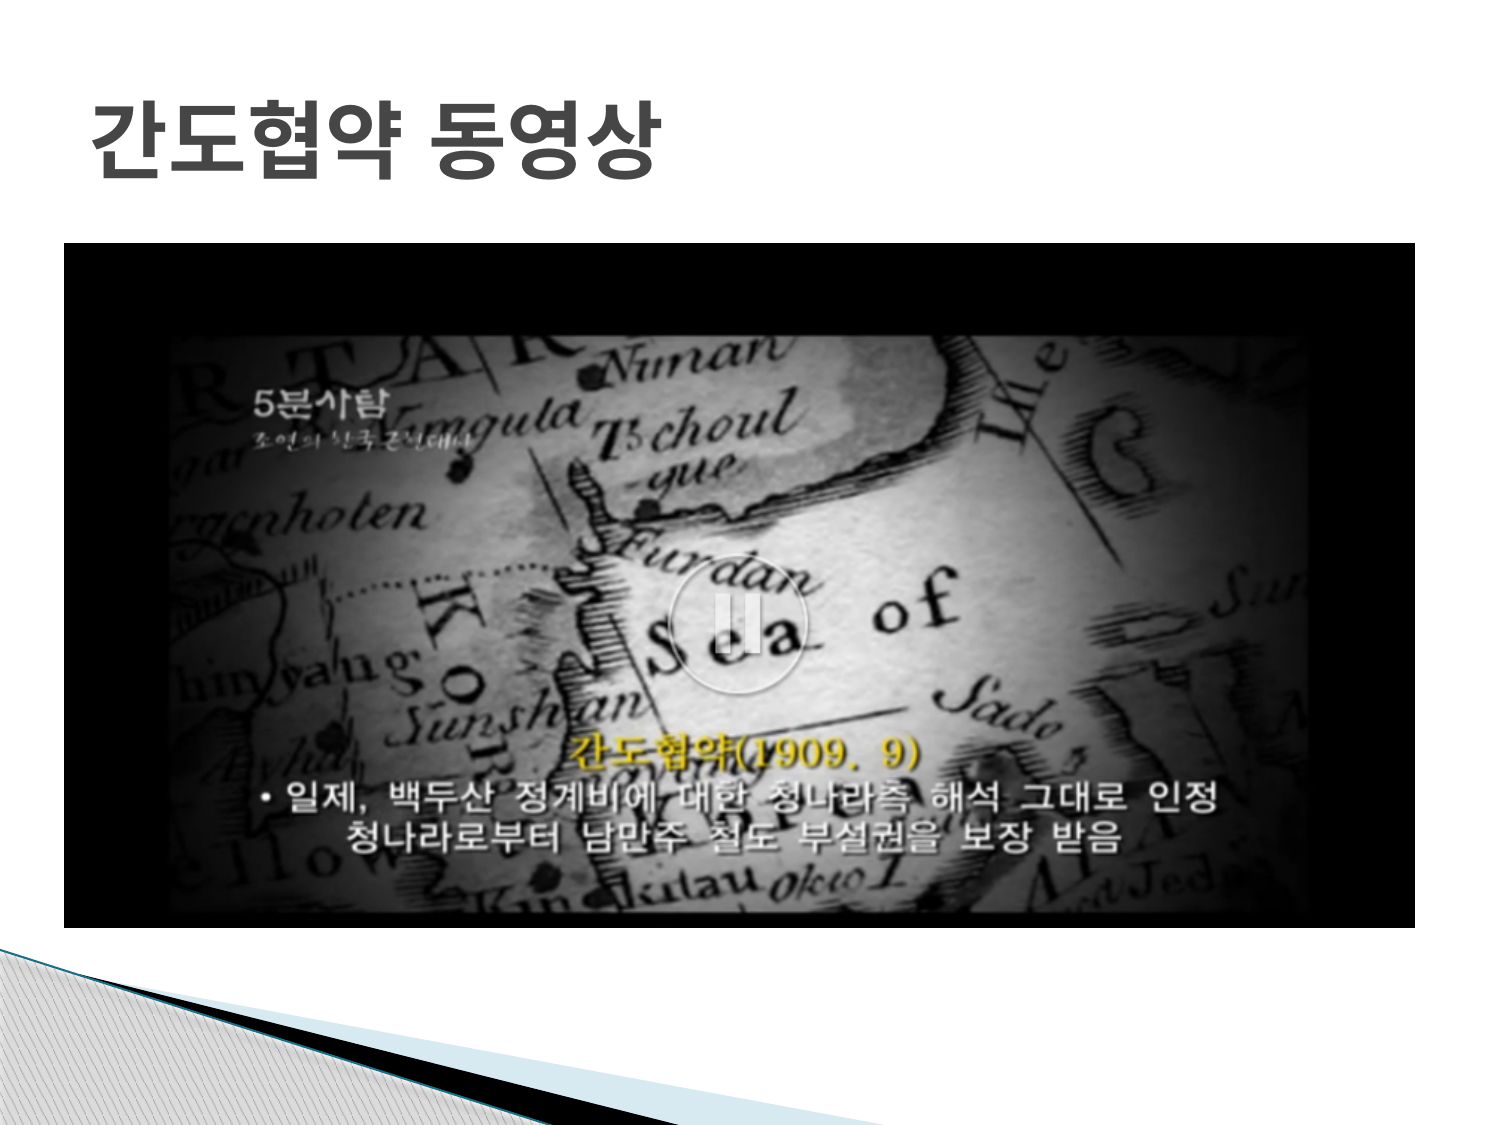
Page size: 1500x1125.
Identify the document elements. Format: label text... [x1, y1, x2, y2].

title 간도협약 동영상 [75, 45, 1425, 233]
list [64, 243, 1416, 928]
